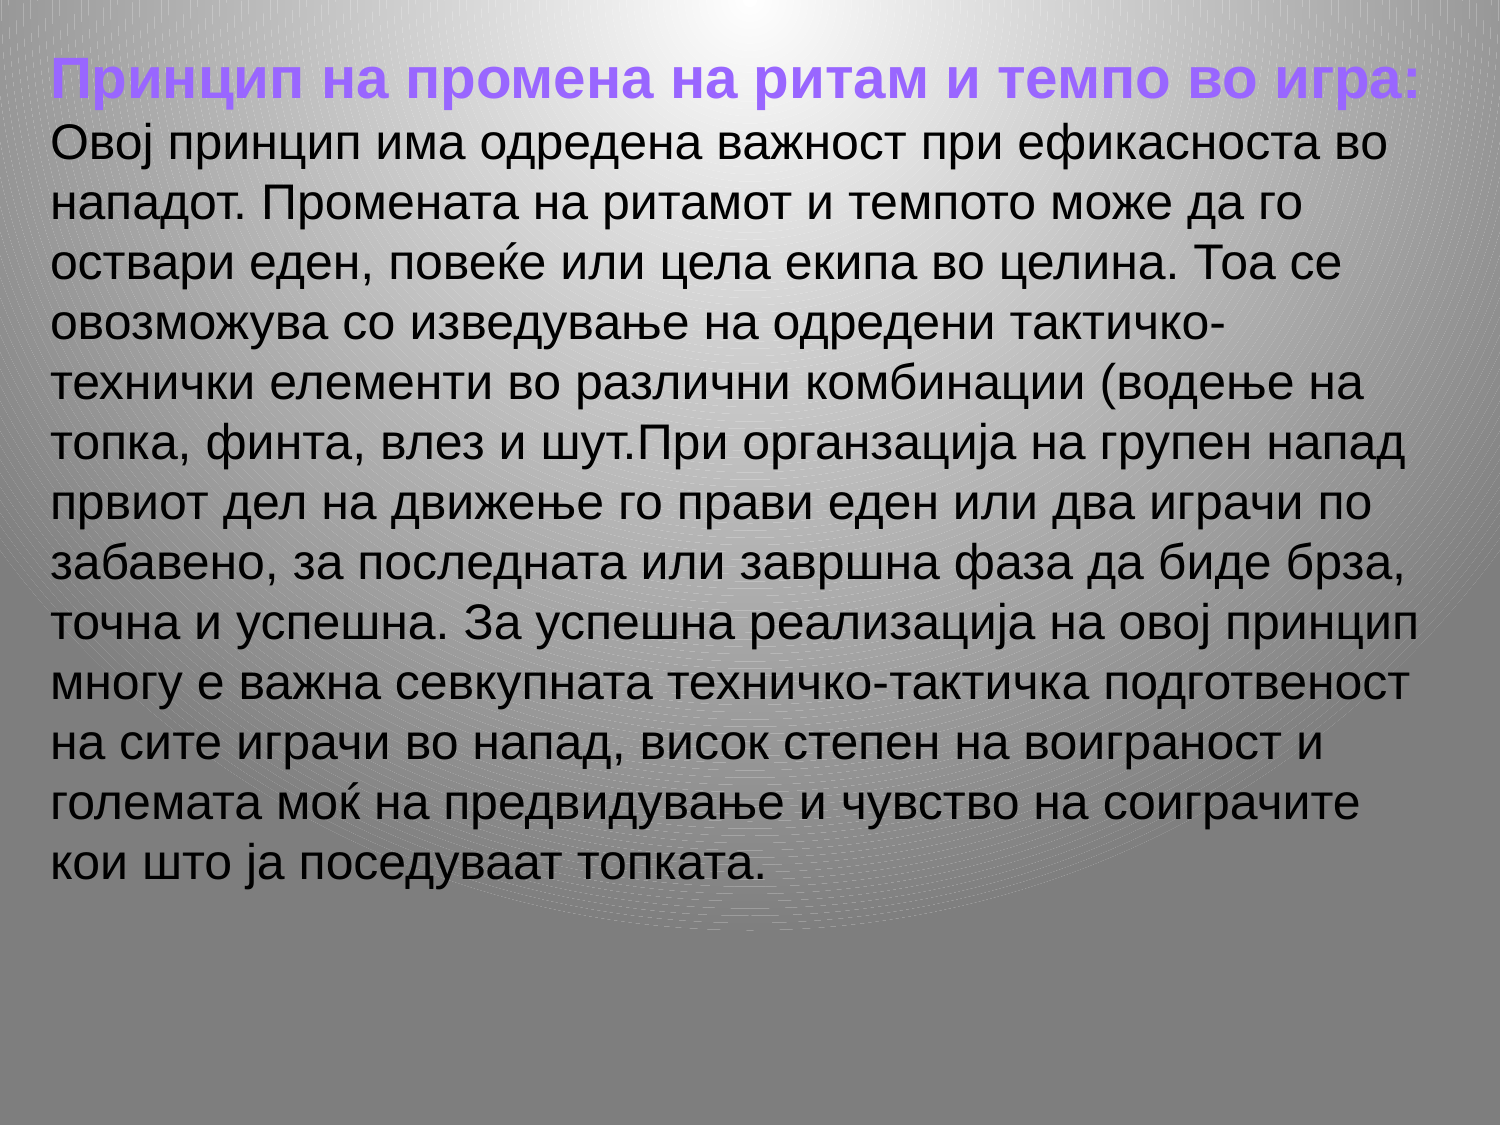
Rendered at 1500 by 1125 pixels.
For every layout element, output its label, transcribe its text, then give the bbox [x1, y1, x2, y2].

text_box Принцип на промена на ритам и темпо во игра: Овој принцип има одредена важност при ефикасноста во нападот. Промената на ритамот и темпото може да го оствари еден, повеќе или цела екипа во целина. Тоа се овозможува со изведување на одредени тактичко-технички елементи во различни комбинации (водење на топка, финта, влез и шут.При органзација на групен напад првиот дел на движење го прави еден или два играчи по забавено, за последната или завршна фаза да биде брза, точна и успешна. За успешна реализација на овој принцип многу е важна севкупната техничко-тактичка подготвеност на сите играчи во напад, висок степен на воиграност и големата моќ на предвидување и чувство на соиграчите кои што ја поседуваат топката. [35, 32, 1442, 898]
